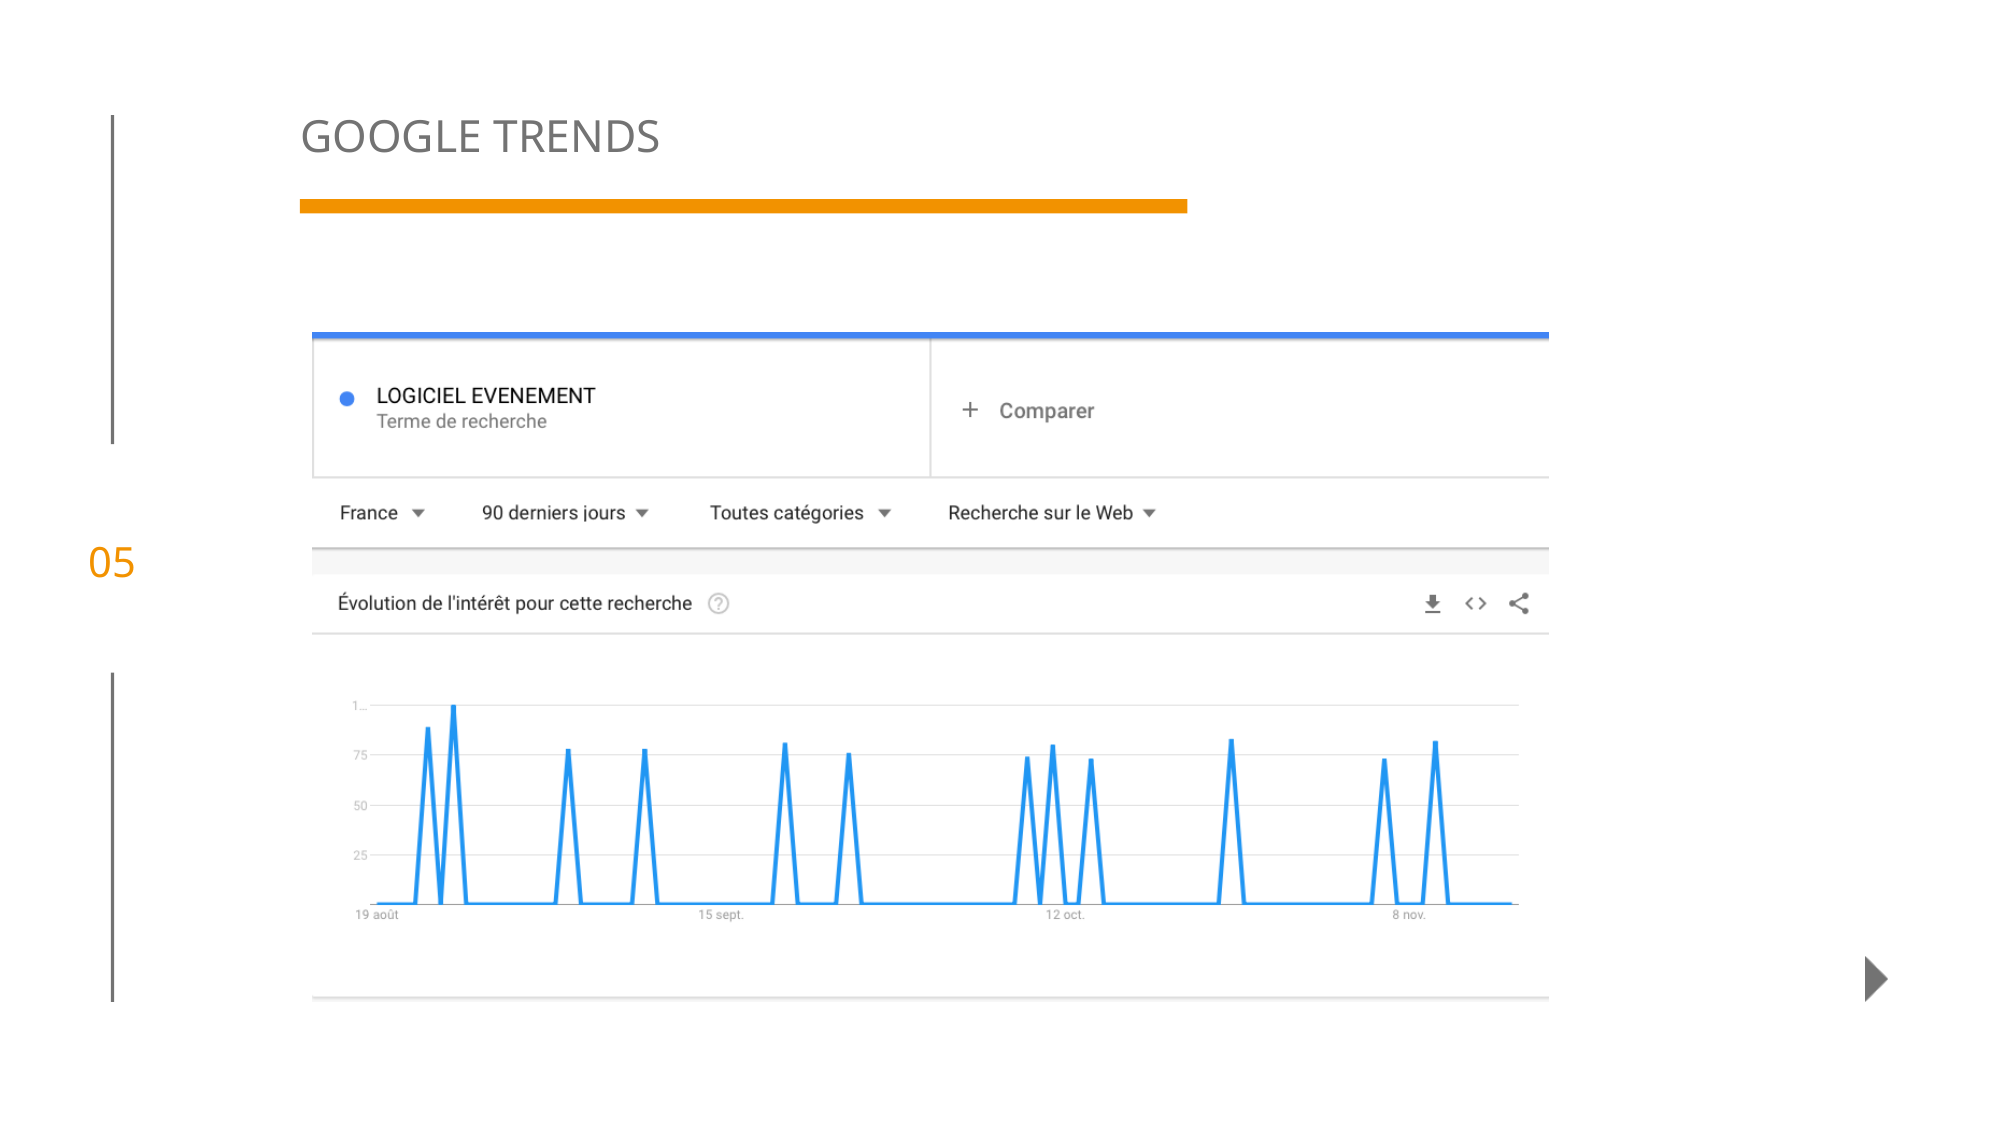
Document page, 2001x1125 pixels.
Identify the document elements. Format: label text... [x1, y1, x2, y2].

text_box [299, 115, 1188, 214]
text_box [110, 672, 115, 1002]
picture [1864, 956, 1888, 1002]
text_box 05 [70, 527, 154, 587]
picture [312, 332, 1549, 1002]
text_box [110, 115, 115, 445]
